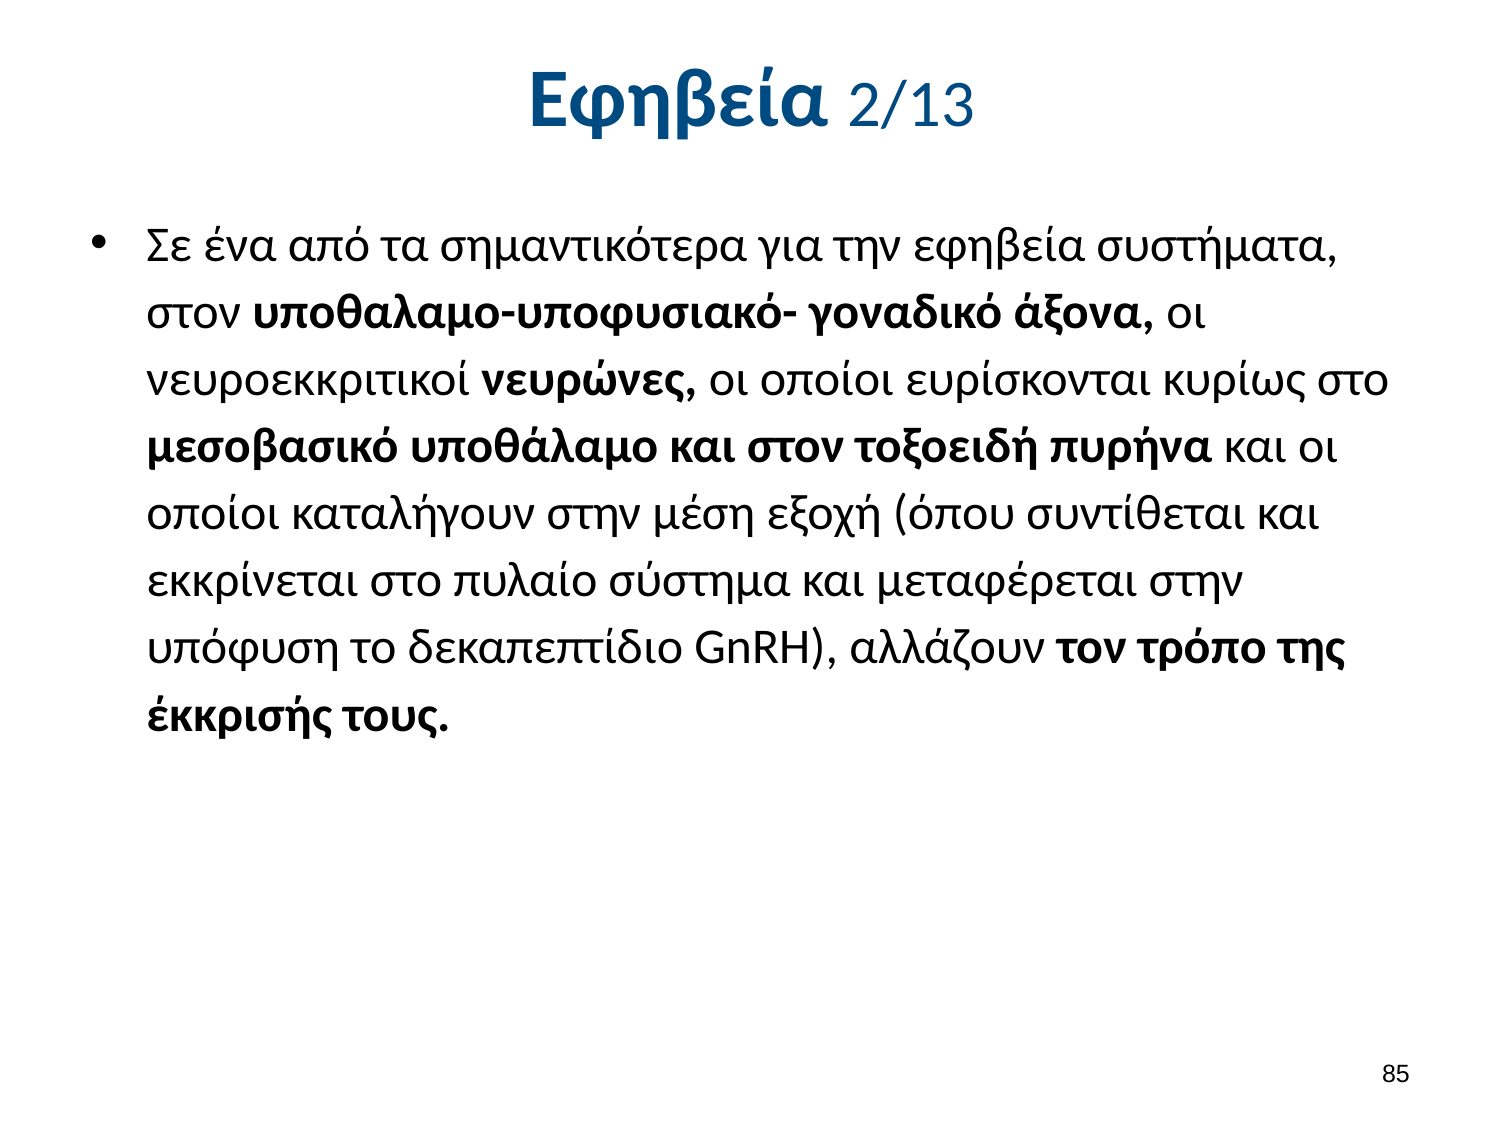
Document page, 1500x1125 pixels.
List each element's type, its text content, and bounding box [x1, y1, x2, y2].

slide_number 84 [1074, 1042, 1425, 1103]
list Σε ένα από τα σημαντικότερα για την εφηβεία συστήματα, στον υποθαλαμο-υποφυσιακό- γοναδικό άξονα, οι νευροεκκριτικοί νευρώνες, οι οποίοι ευρίσκονται κυρίως στο μεσοβασικό υποθάλαμο και στον τοξοειδή πυρήνα και οι οποίοι καταλήγουν στην μέση εξοχή (όπου συντίθεται και εκκρίνεται στο πυλαίο σύστημα και μεταφέρεται στην υπόφυση το δεκαπεπτίδιο GnRH), αλλάζουν τον τρόπο της έκκρισής τους. [75, 196, 1425, 1024]
title Εφηβεία 2/13 [76, 19, 1427, 169]
